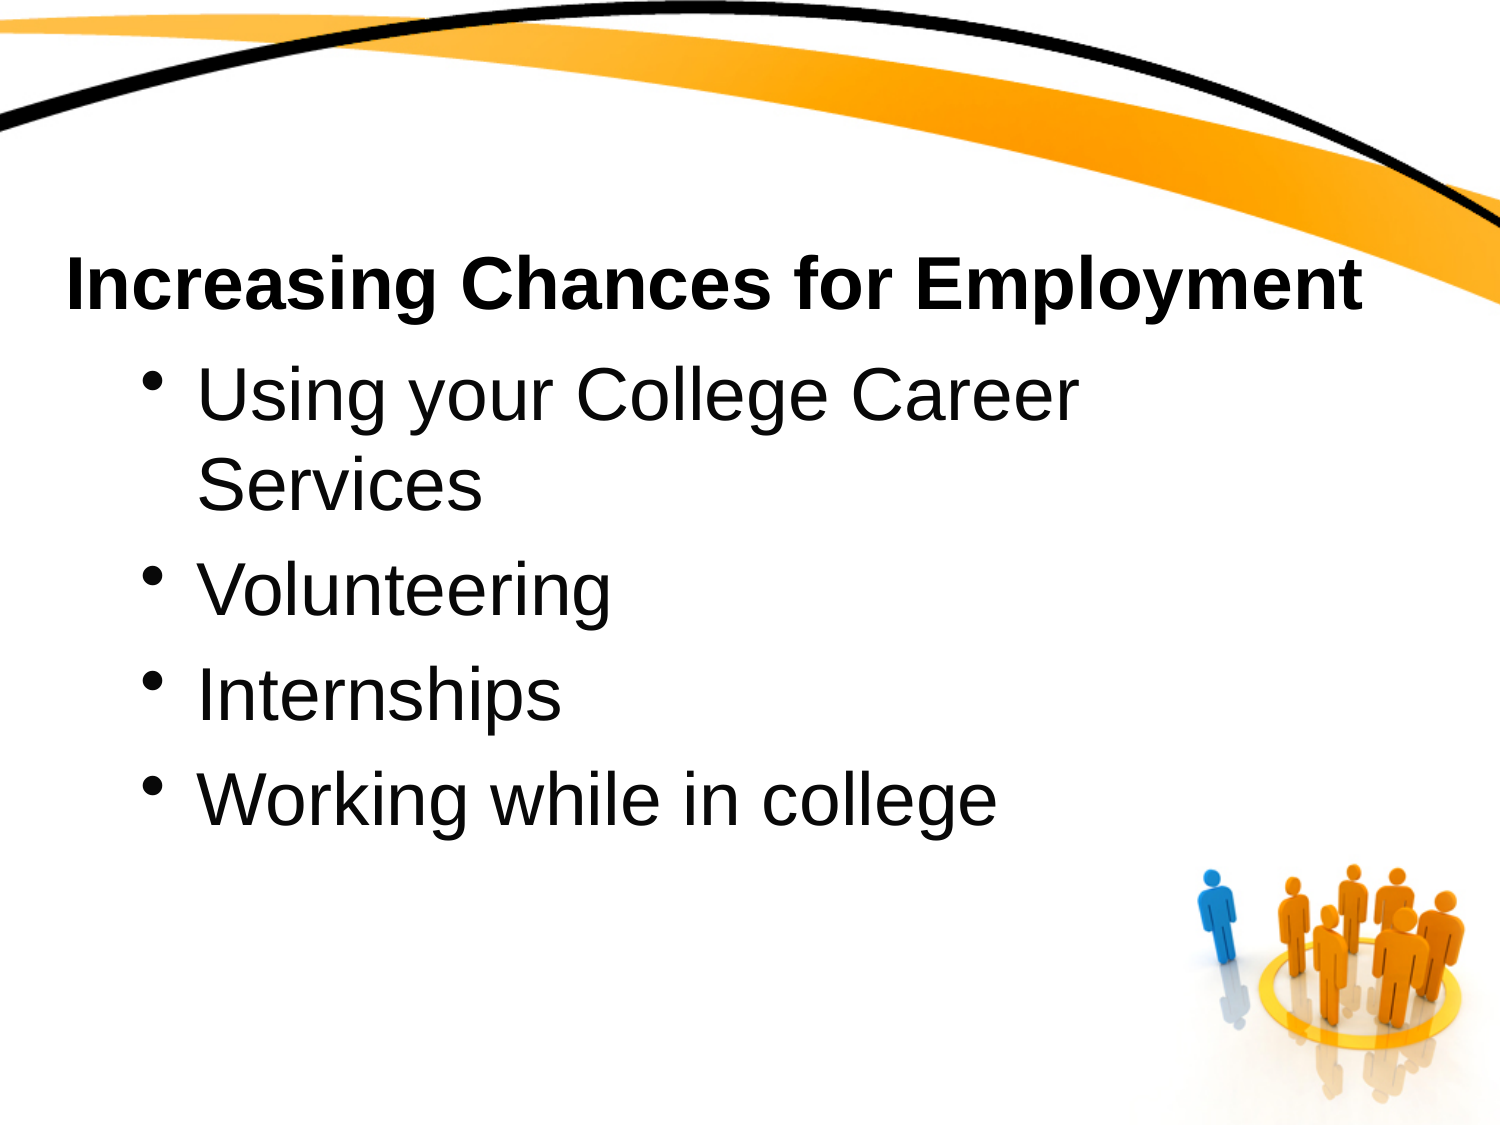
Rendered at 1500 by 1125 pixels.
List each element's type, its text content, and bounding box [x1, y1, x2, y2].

list Using your College Career Services Volunteering Internships Working while in college [125, 337, 1342, 919]
picture [0, 0, 1500, 1125]
title Increasing Chances for Employment [50, 237, 1411, 321]
